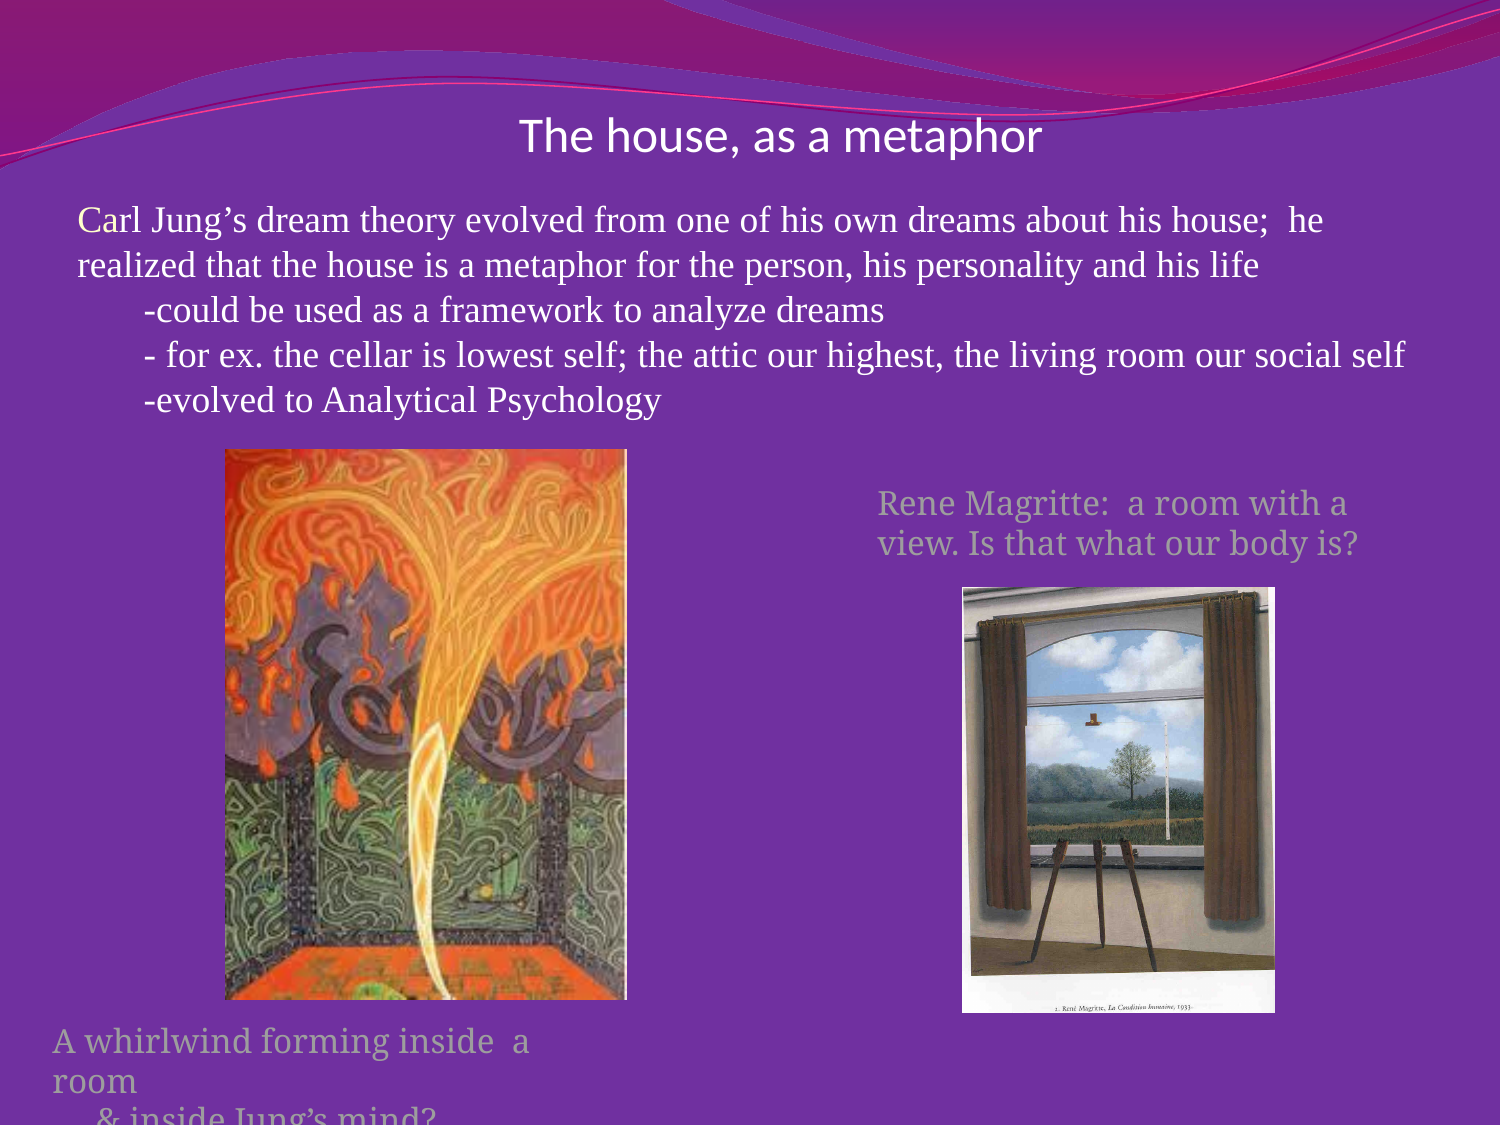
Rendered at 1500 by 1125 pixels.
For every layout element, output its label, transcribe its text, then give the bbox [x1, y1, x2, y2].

picture [962, 587, 1275, 1013]
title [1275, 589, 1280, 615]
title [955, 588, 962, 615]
text_box Rene Magritte: a room with a view. Is that what our body is? [862, 474, 1400, 615]
text_box A whirlwind forming inside a room & inside Jung’s mind? [37, 1012, 625, 1125]
title The house, as a metaphor [99, 87, 1463, 163]
picture [224, 449, 627, 1001]
text_box Carl Jung’s dream theory evolved from one of his own dreams about his house; he realized that the house is a metaphor for the person, his personality and his life -could be used as a framework to analyze dreams - for ex. the cellar is lowest self; the attic our highest, the living room our social self -evolved to Analytical Psychology [62, 187, 1438, 428]
